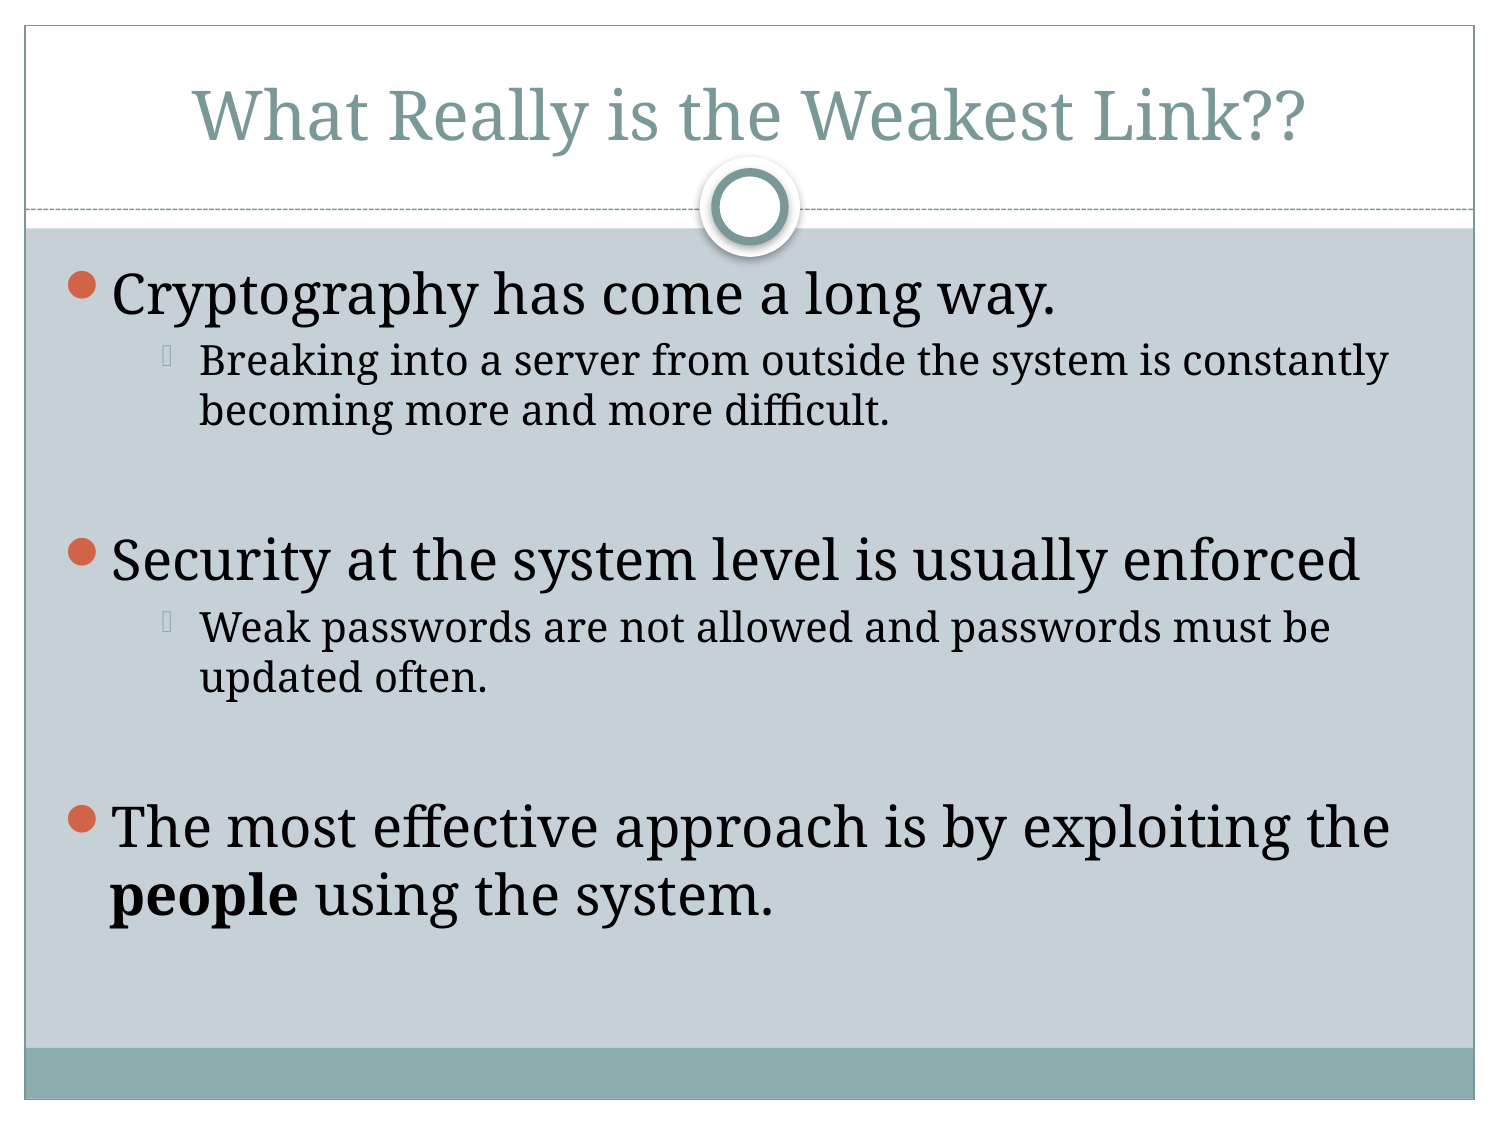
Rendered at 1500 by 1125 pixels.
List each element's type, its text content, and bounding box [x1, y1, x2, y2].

list Cryptography has come a long way. Breaking into a server from outside the system is constantly becoming more and more difficult. Security at the system level is usually enforced Weak passwords are not allowed and passwords must be updated often. The most effective approach is by exploiting the people using the system. [49, 250, 1445, 1001]
title What Really is the Weakest Link?? [49, 37, 1450, 162]
